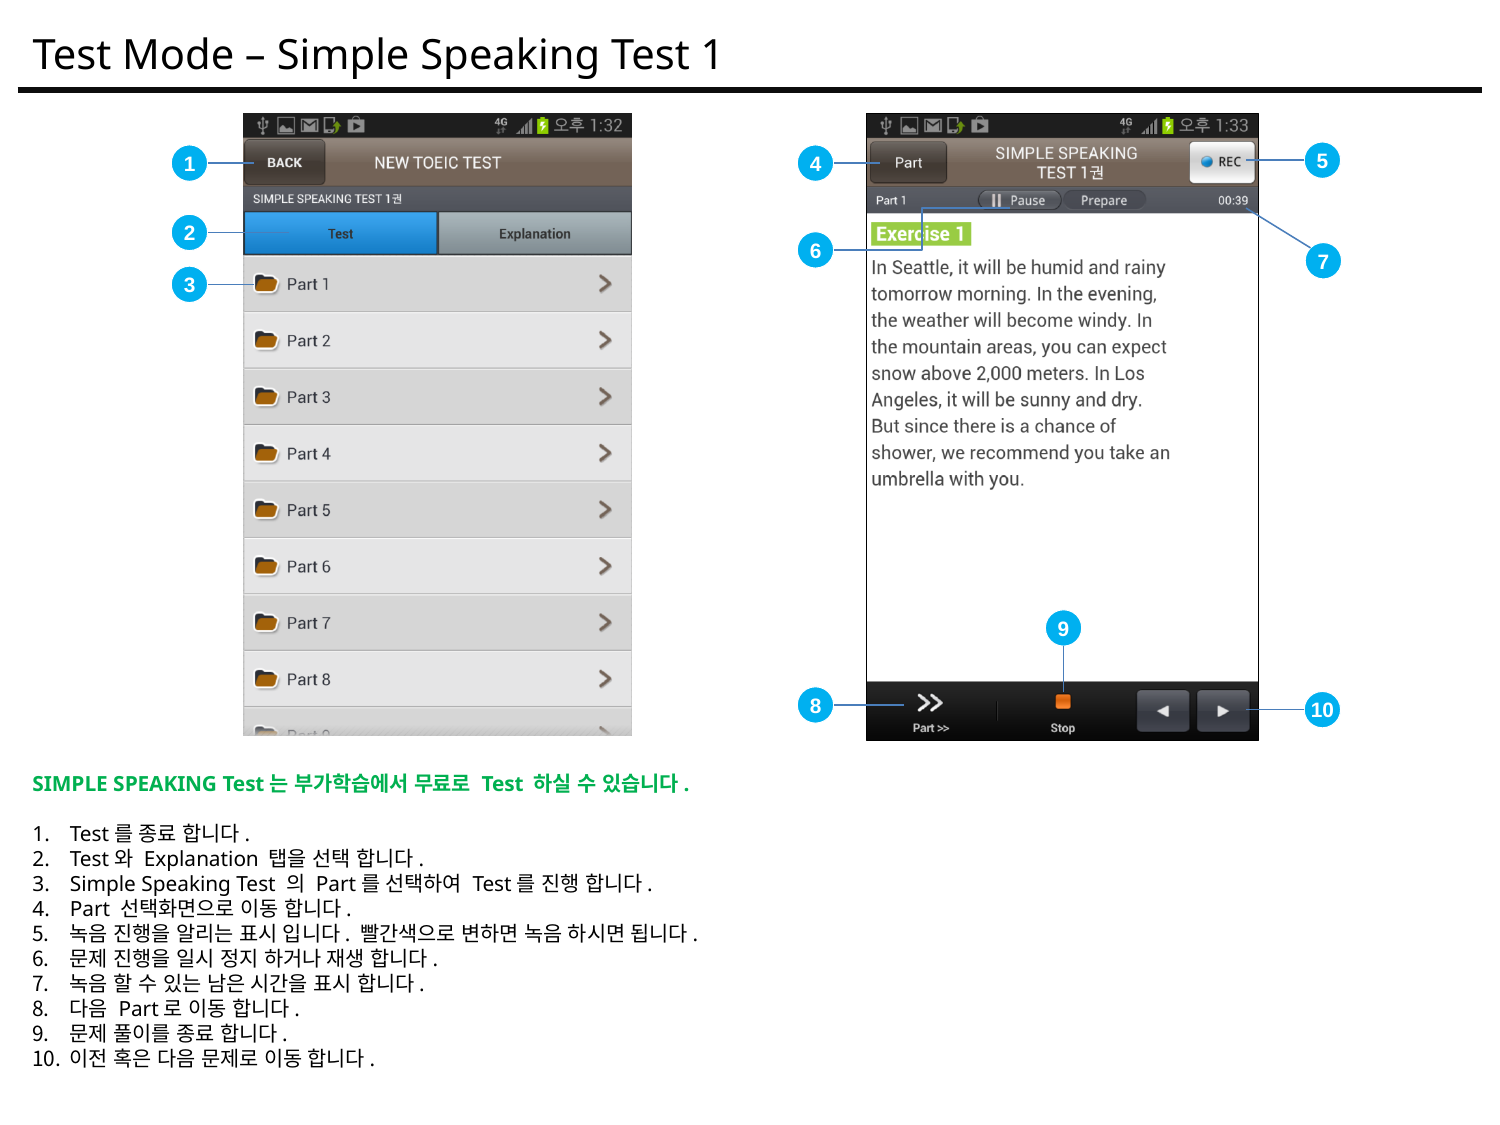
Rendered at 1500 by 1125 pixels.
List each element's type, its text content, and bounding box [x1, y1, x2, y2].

text_box 3 [169, 264, 210, 305]
picture [866, 113, 1259, 740]
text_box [833, 207, 1011, 251]
text_box 2 [169, 212, 210, 253]
picture [243, 113, 633, 736]
text_box 7 [1303, 240, 1344, 282]
text_box 4 [795, 142, 836, 184]
text_box 10 [1302, 689, 1343, 730]
text_box 1 [169, 142, 210, 184]
text_box 6 [795, 229, 834, 271]
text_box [1245, 207, 1311, 249]
text_box 5 [1302, 139, 1343, 181]
text_box SIMPLE SPEAKING Test는 부가학습에서 무료로 Test 하실 수 있습니다. Test를 종료 합니다. Test와 Explanation 탭을 선택 합니다. Simple Speaking Test 의 Part를 선택하여 Test를 진행 합니다. Part 선택화면으로 이동 합니다. 녹음 진행을 알리는 표시 입니다. 빨간색으로 변하면 녹음 하시면 됩니다. 문제 진행을 일시 정지 하거나 재생 합니다. 녹음 할 수 있는 남은 시간을 표시 합니다. 다음 Part로 이동 합니다. 문제 풀이를 종료 합니다. 이전 혹은 다음 문제로 이동 합니다. [17, 763, 1500, 1078]
title Test Mode – Simple Speaking Test 1 [17, 30, 1483, 76]
text_box 8 [795, 684, 836, 726]
